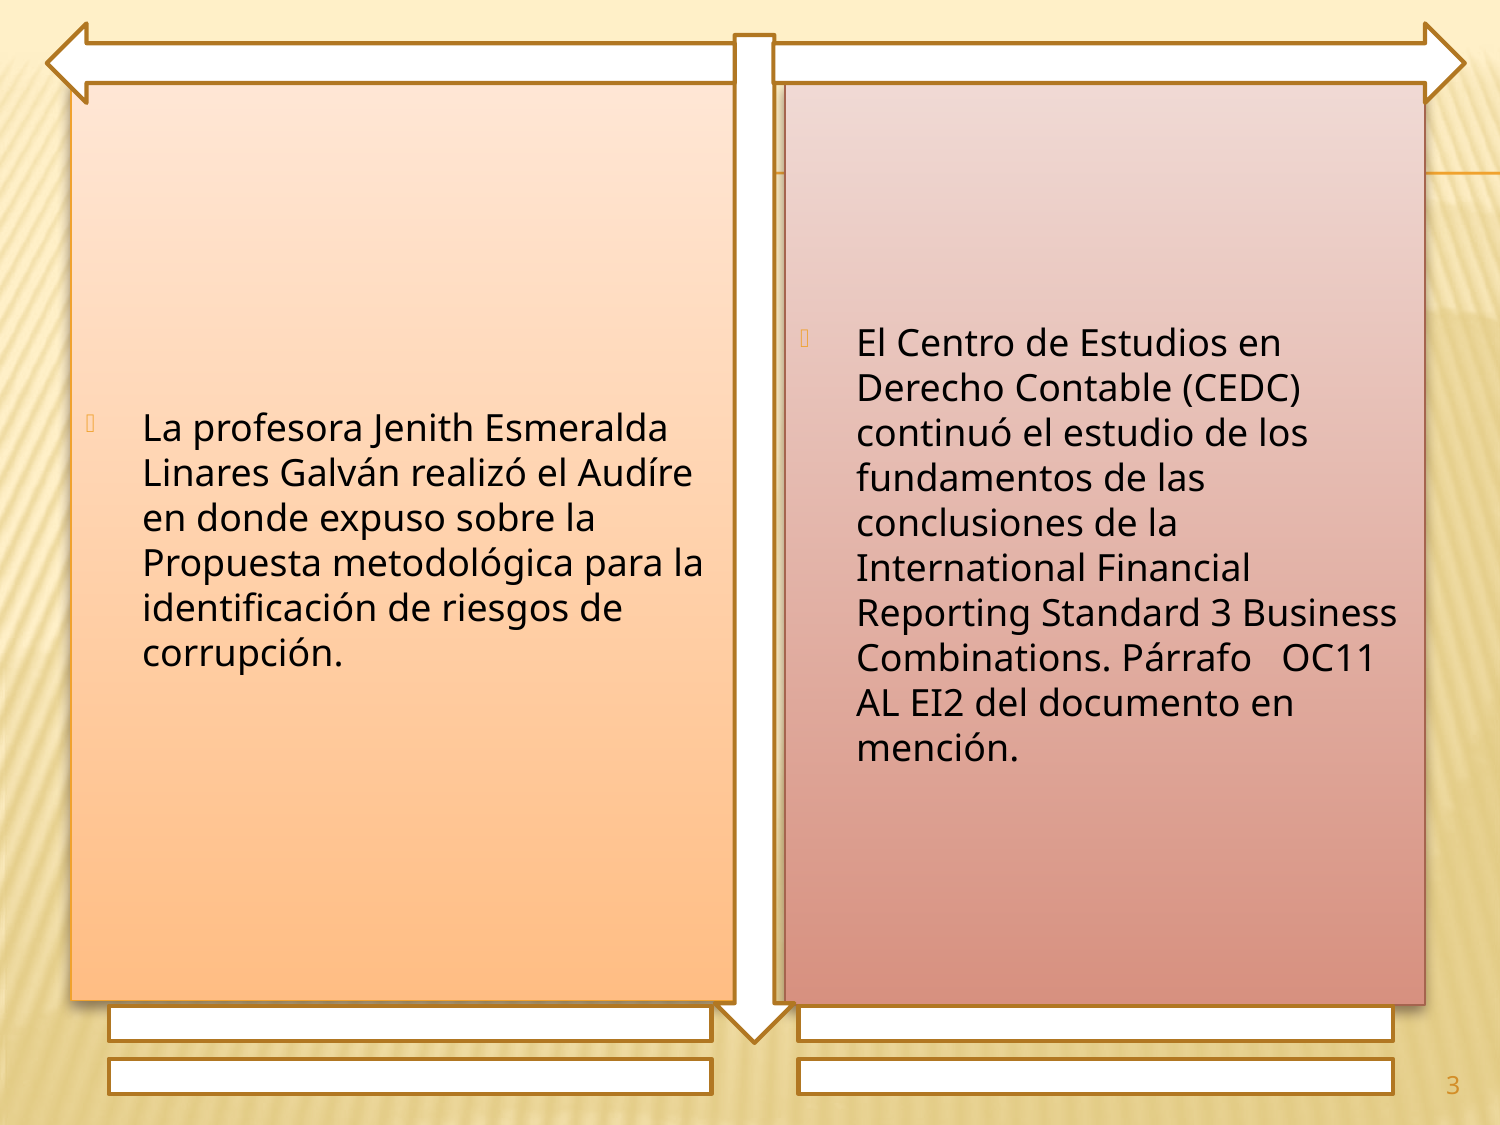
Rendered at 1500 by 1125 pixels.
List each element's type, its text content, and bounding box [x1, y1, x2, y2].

text_box [107, 1057, 714, 1096]
slide_number 3 [1350, 1062, 1475, 1103]
text_box [796, 1004, 1395, 1043]
text_box [771, 21, 1467, 105]
text_box [44, 21, 737, 105]
list La profesora Jenith Esmeralda Linares Galván realizó el Audíre en donde expuso sobre la Propuesta metodológica para la identificación de riesgos de corrupción. [70, 86, 732, 1001]
list El Centro de Estudios en Derecho Contable (CEDC) continuó el estudio de los fundamentos de las conclusiones de la International Financial Reporting Standard 3 Business Combinations. Párrafo OC11 AL EI2 del documento en mención. [784, 86, 1426, 1006]
text_box [712, 32, 797, 1046]
text_box [796, 1057, 1395, 1096]
text_box [107, 1004, 714, 1043]
